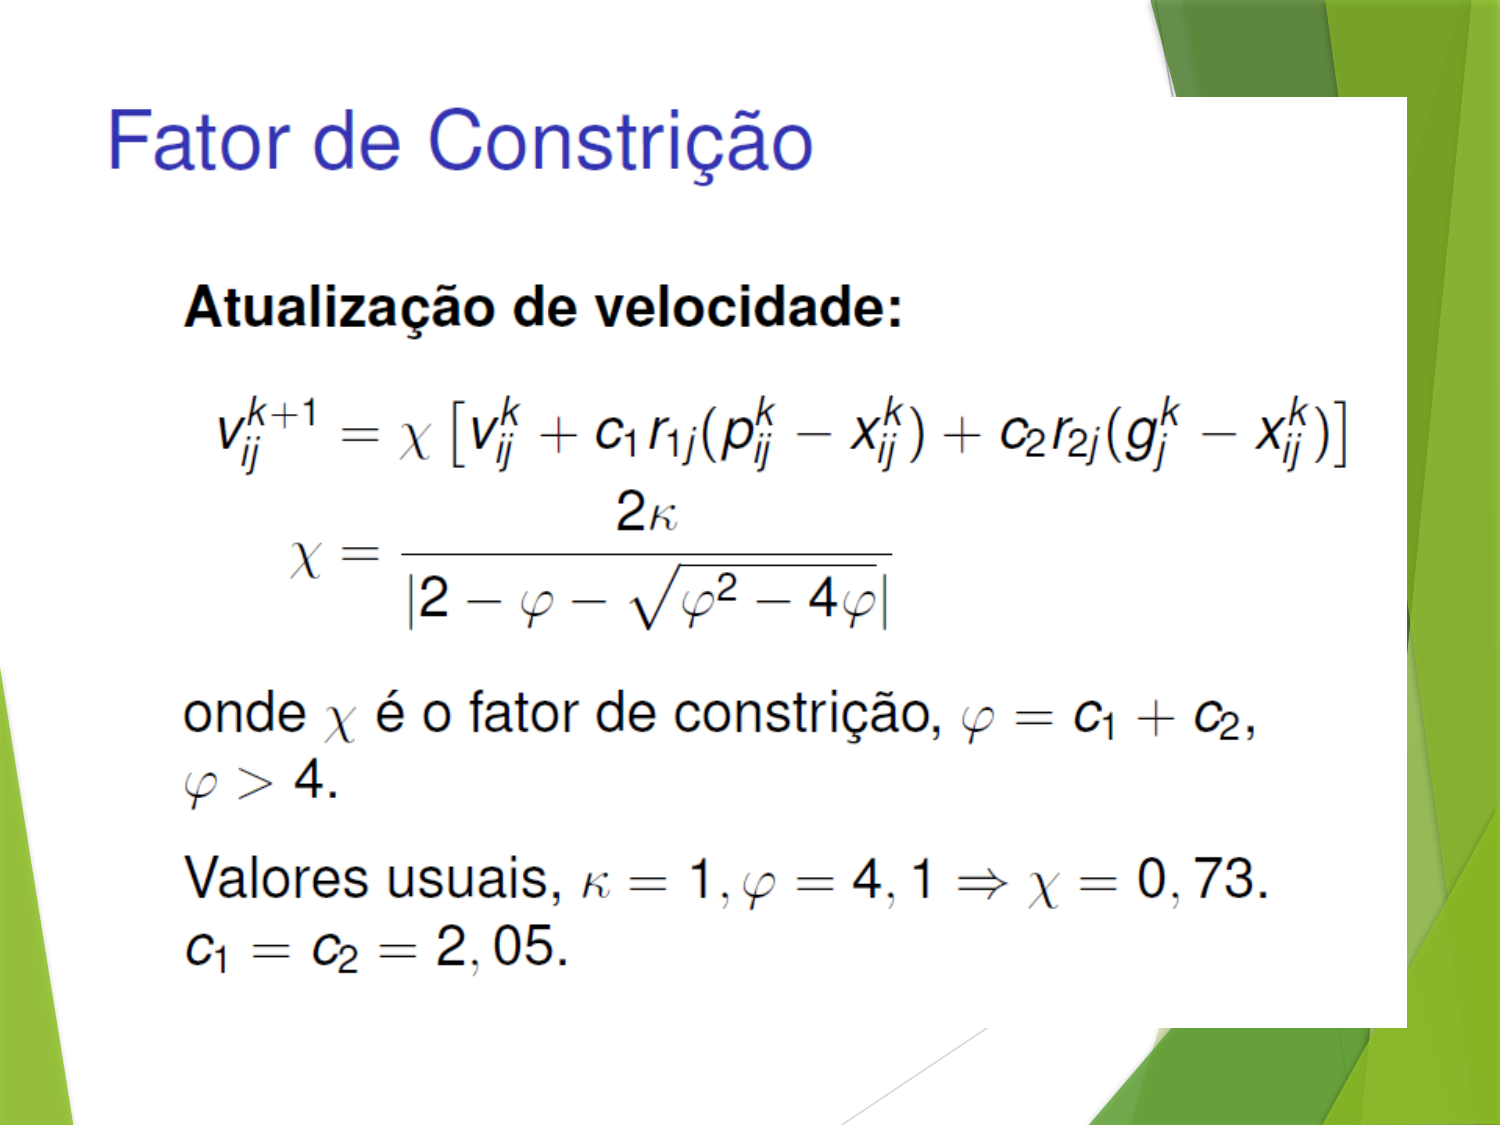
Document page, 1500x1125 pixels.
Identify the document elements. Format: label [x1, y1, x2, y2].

picture [92, 97, 1408, 1028]
